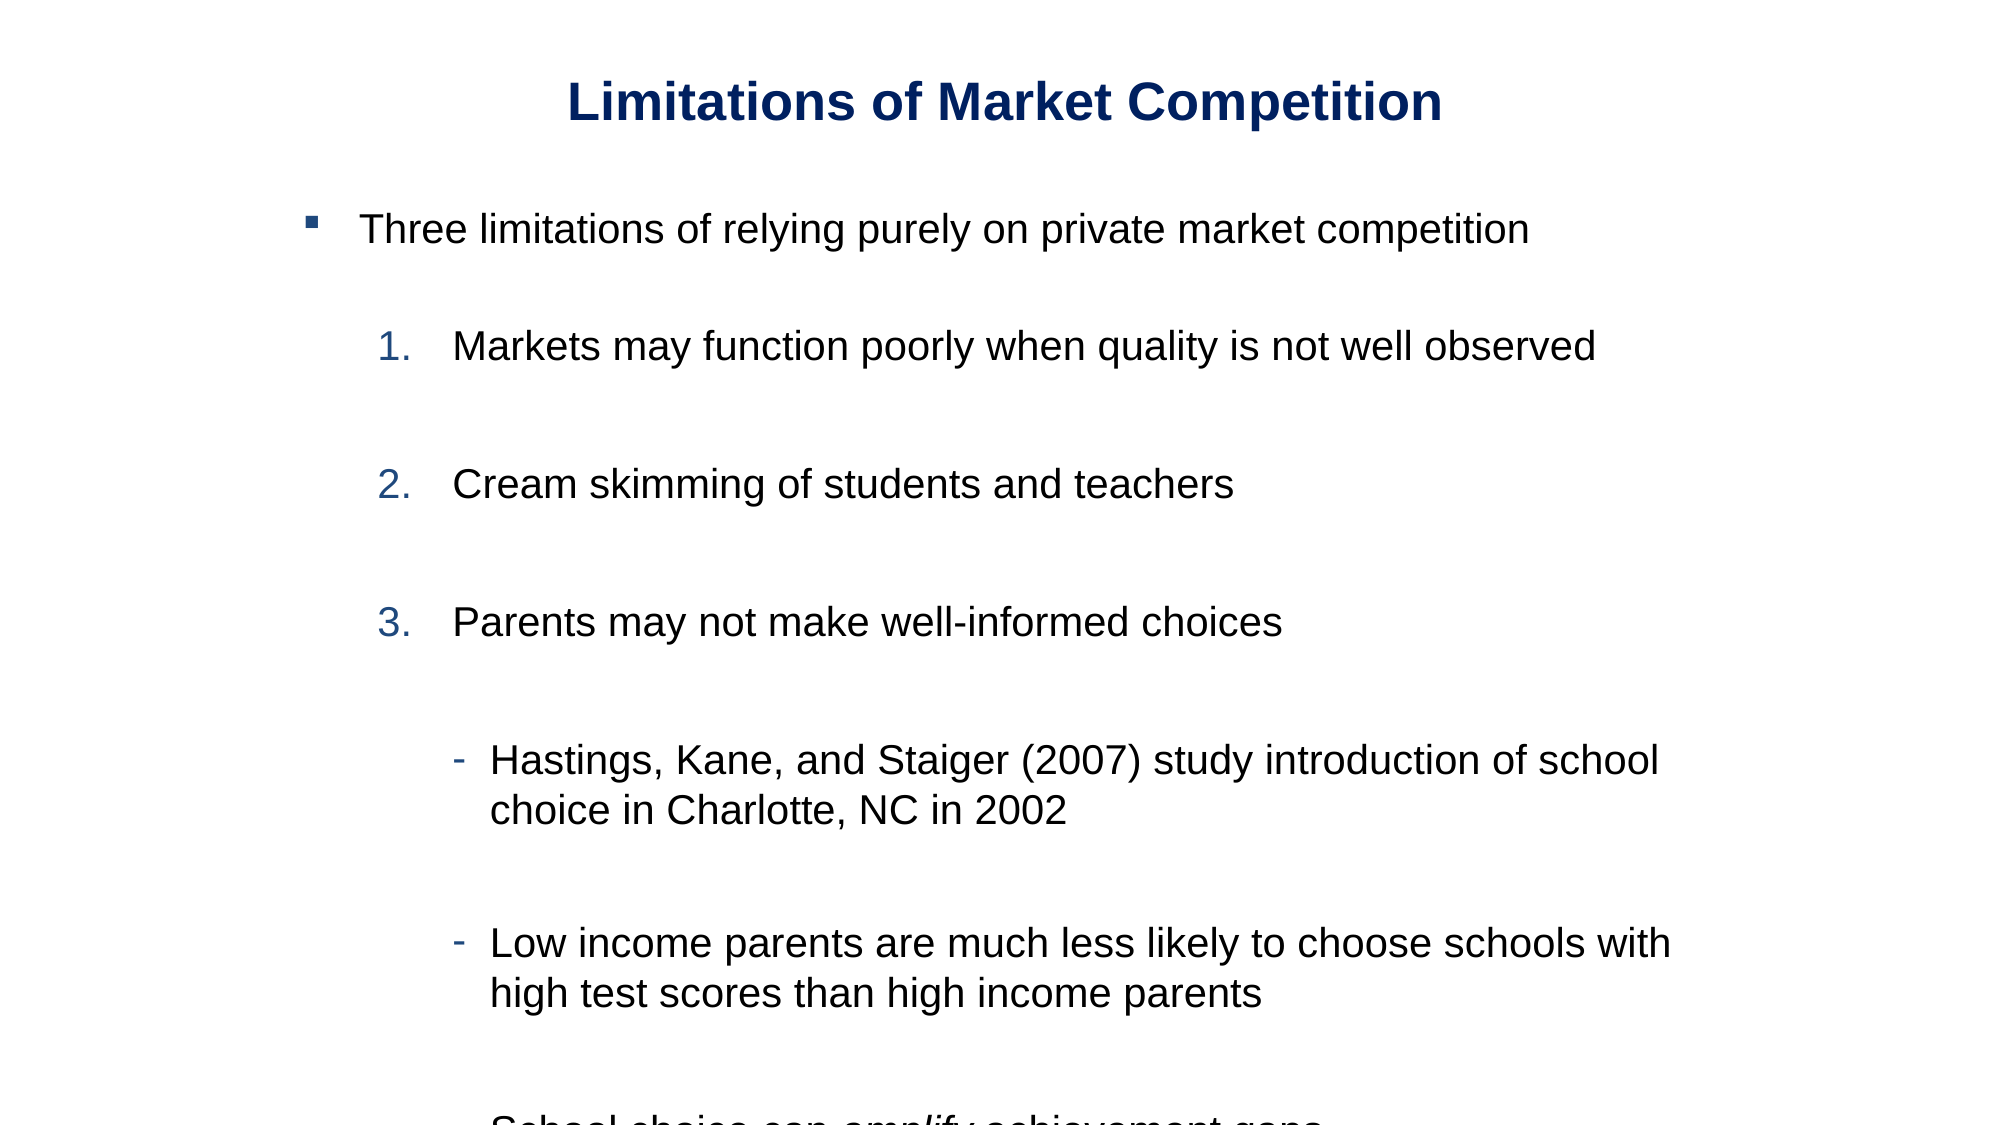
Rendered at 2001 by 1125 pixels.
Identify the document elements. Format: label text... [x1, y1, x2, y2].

list Three limitations of relying purely on private market competition Markets may function poorly when quality is not well observed Cream skimming of students and teachers Parents may not make well-informed choices Hastings, Kane, and Staiger (2007) study introduction of school choice in Charlotte, NC in 2002 Low income parents are much less likely to choose schools with high test scores than high income parents School choice can amplify achievement gaps [287, 194, 1750, 1113]
text_box Limitations of Market Competition [237, 14, 1775, 183]
